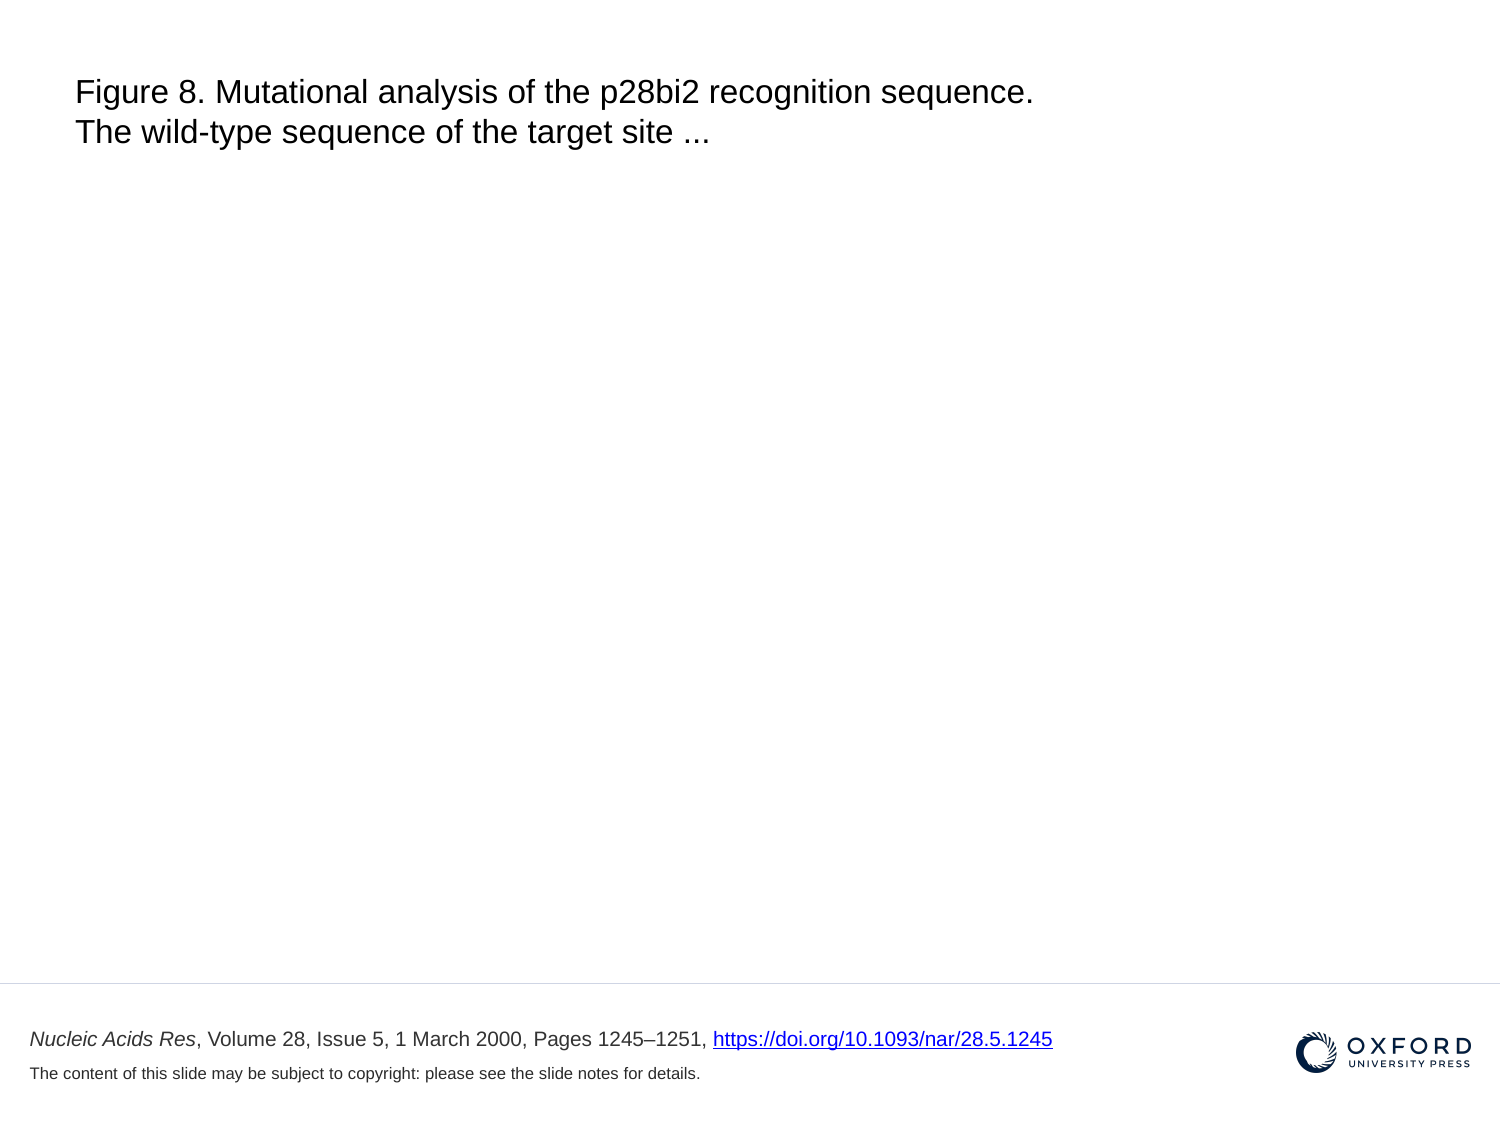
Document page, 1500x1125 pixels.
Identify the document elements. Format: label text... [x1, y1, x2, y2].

picture [1296, 1032, 1471, 1073]
footer Nucleic Acids Res, Volume 28, Issue 5, 1 March 2000, Pages 1245–1251, https://doi.org/10.1093/nar/28.5.1245 The content of this slide may be subject to copyright: please see the slide notes for details. [0, 983, 1260, 1125]
title Figure 8. Mutational analysis of the p28bi2 recognition sequence. The wild-type sequence of the target site ... [75, 69, 1078, 171]
